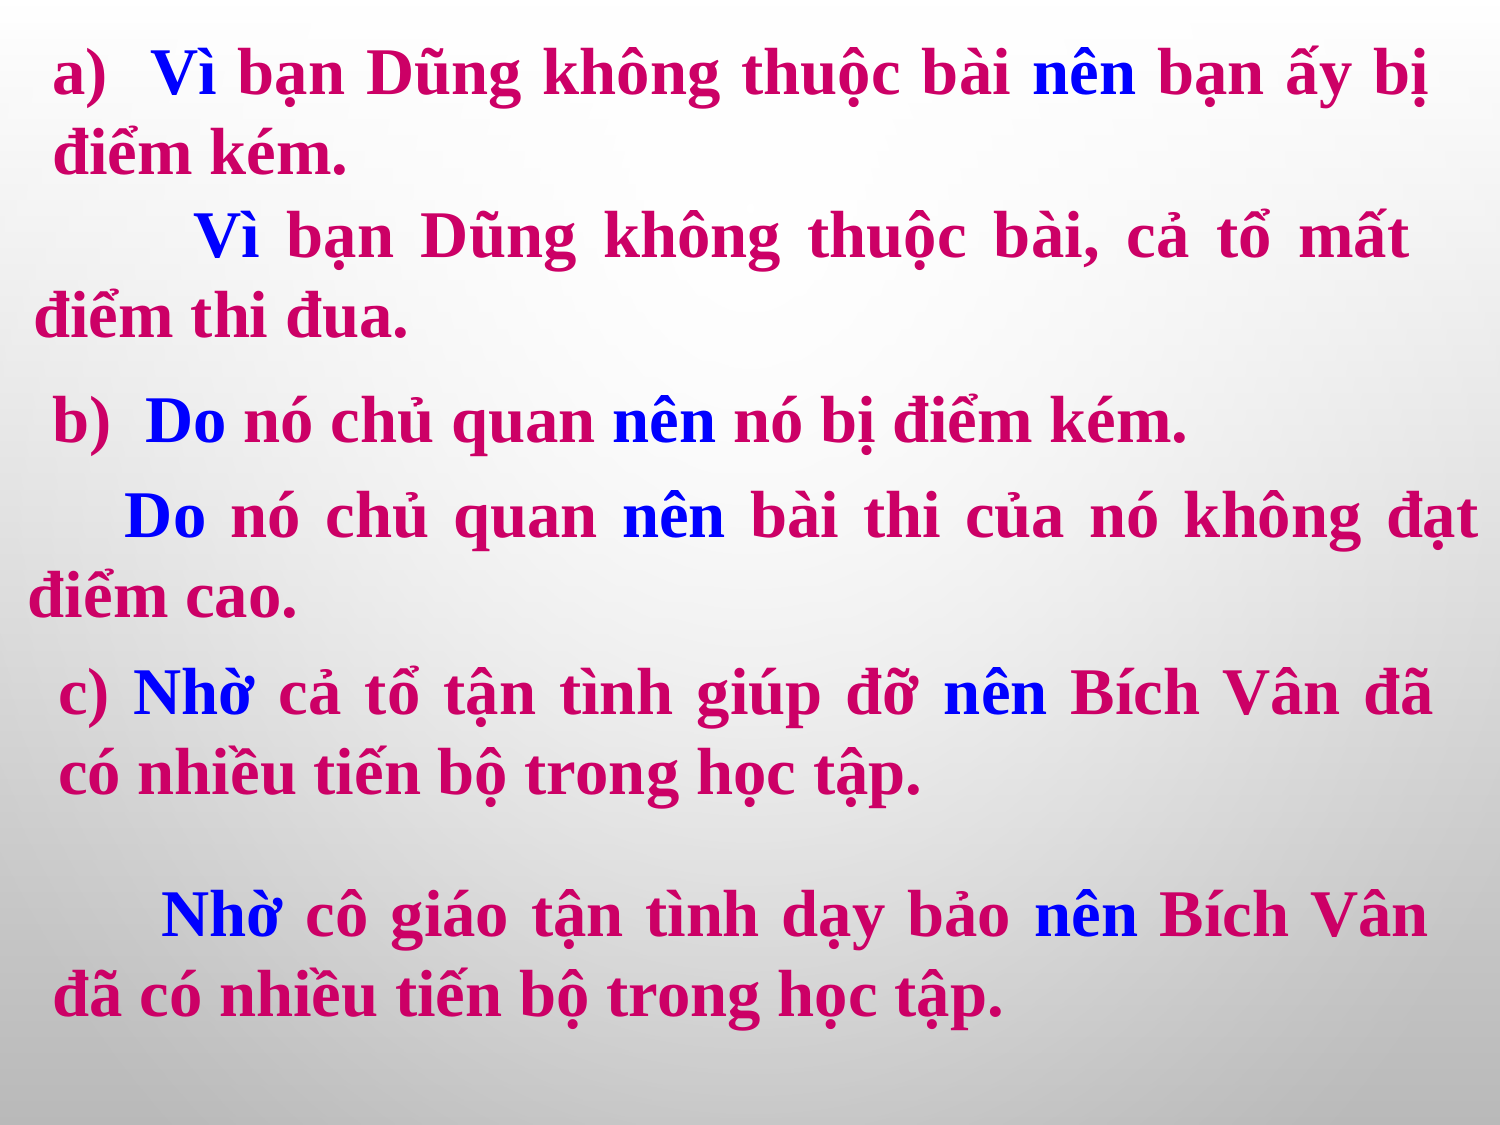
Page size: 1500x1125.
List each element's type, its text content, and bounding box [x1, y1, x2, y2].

text_box a) Vì bạn Dũng không thuộc bài nên bạn ấy bị điểm kém. [18, 20, 1444, 195]
text_box Vì bạn Dũng không thuộc bài, cả tổ mất điểm thi đua. [0, 183, 1425, 359]
text_box c) Nhờ cả tổ tận tình giúp đỡ nên Bích Vân đã có nhiều tiến bộ trong học tập. [24, 640, 1450, 816]
text_box Do nó chủ quan nên bài thi của nó không đạt điểm cao. [0, 463, 1495, 639]
picture [0, 0, 1500, 1125]
text_box Nhờ cô giáo tận tình dạy bảo nên Bích Vân đã có nhiều tiến bộ trong học tập. [18, 862, 1444, 1038]
text_box b) Do nó chủ quan nên nó bị điểm kém. [18, 367, 1444, 463]
